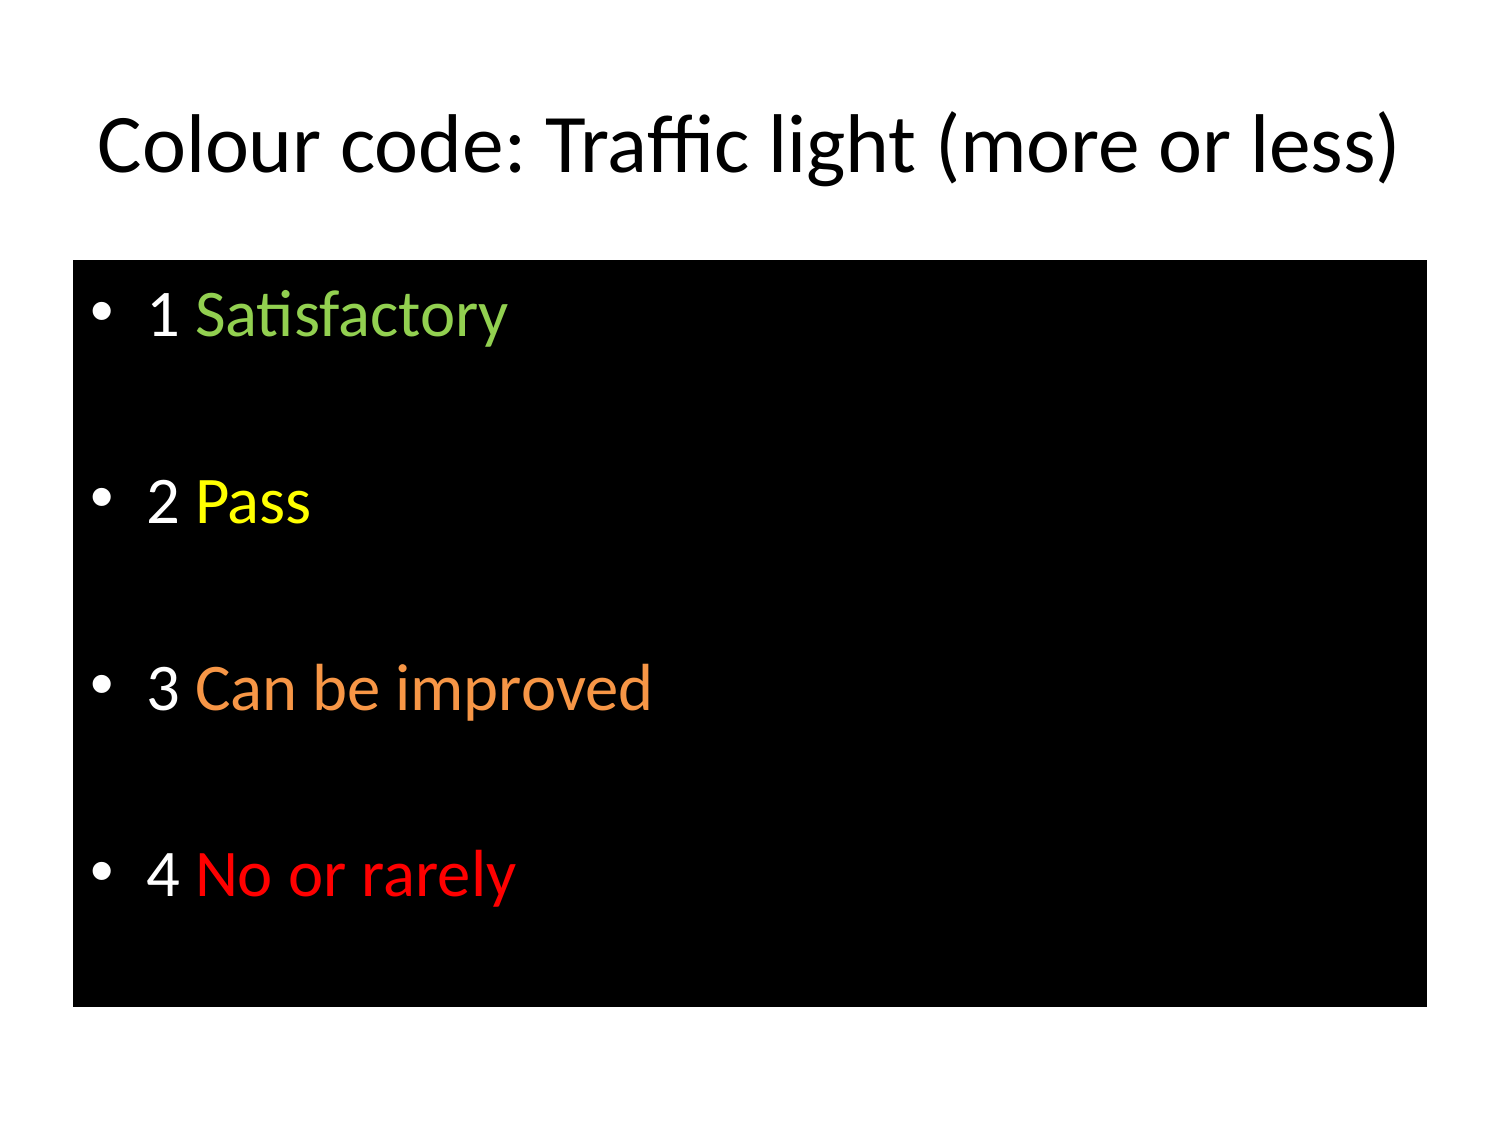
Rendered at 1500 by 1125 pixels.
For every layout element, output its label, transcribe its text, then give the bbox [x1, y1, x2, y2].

title Colour code: Traffic light (more or less) [74, 44, 1426, 233]
list 1 Satisfactory 2 Pass 3 Can be improved 4 No or rarely [73, 260, 1427, 1007]
